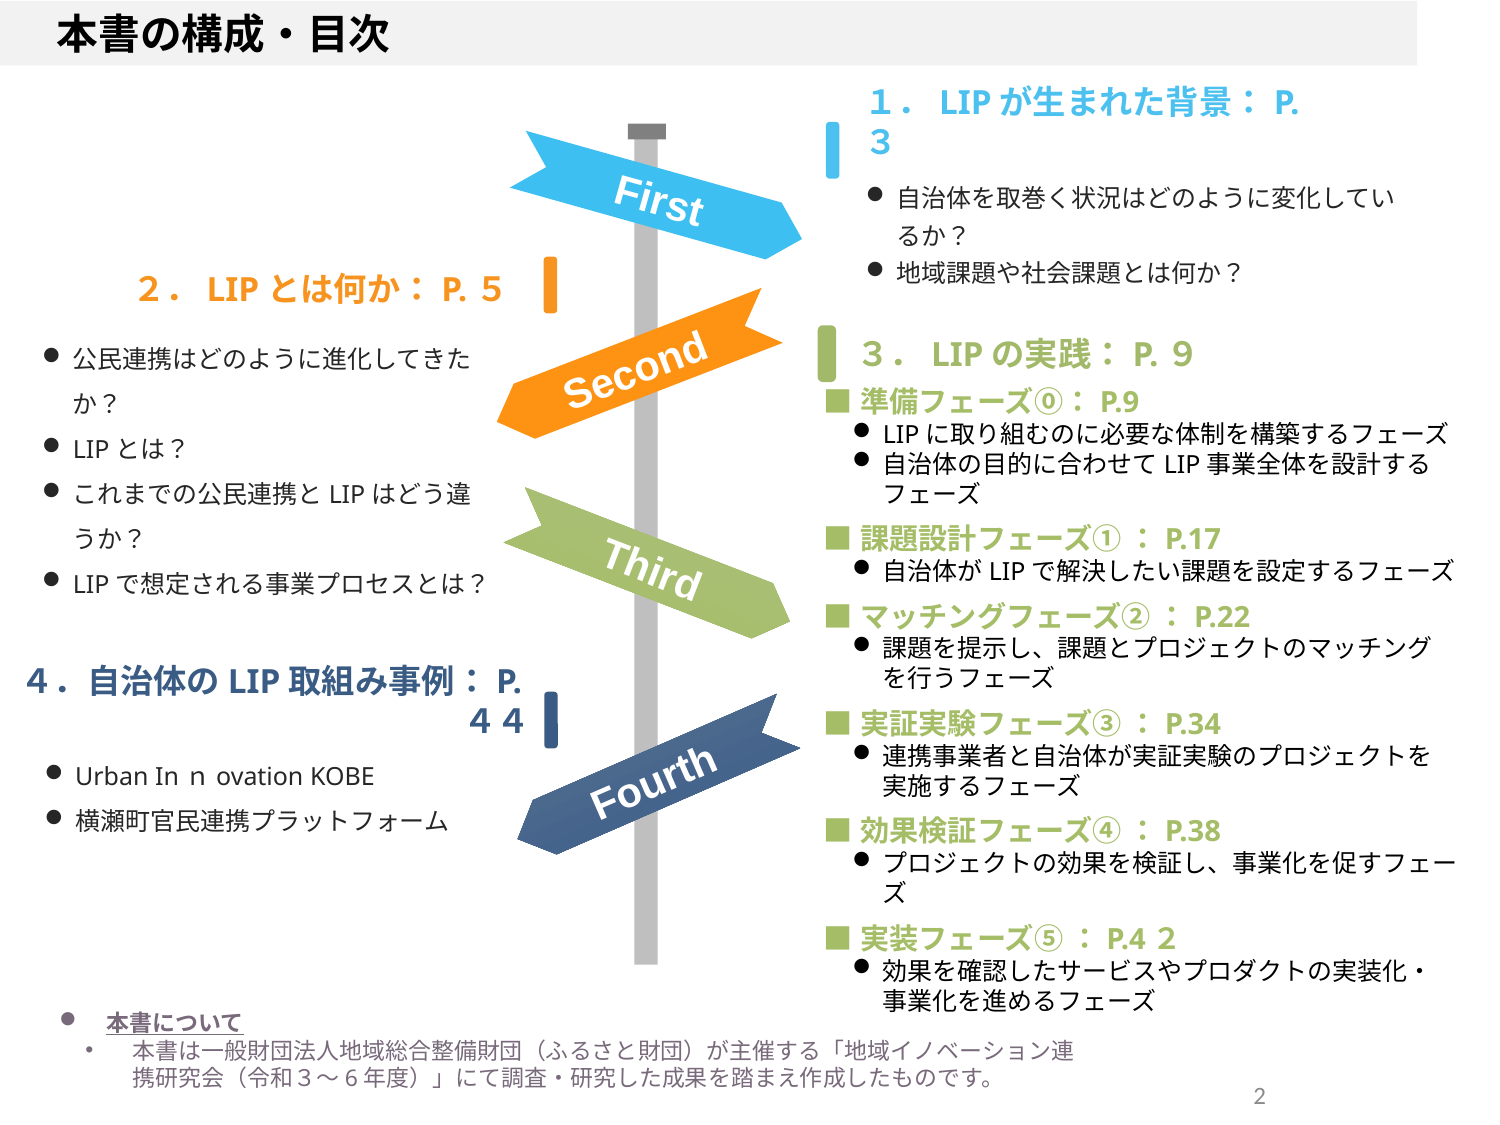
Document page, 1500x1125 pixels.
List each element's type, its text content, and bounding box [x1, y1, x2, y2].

text_box [634, 594, 658, 755]
text_box [634, 811, 658, 965]
text_box Third [503, 487, 790, 639]
slide_number 2 [943, 1064, 1281, 1125]
text_box ３．LIPの実践：P.９ [856, 326, 1349, 375]
text_box 本書の構成・目次 [0, 0, 1418, 66]
text_box Urban Inｎovation KOBE 横瀬町官民連携プラットフォーム [44, 738, 451, 844]
text_box [817, 325, 837, 383]
text_box ■準備フェーズ⓪：P.9 LIPに取り組むのに必要な体制を構築するフェーズ 自治体の目的に合わせてLIP事業全体を設計するフェーズ ■課題設計フェーズ① ：P.17 自治体がLIPで解決したい課題を設定するフェーズ ■マッチングフェーズ② ：P.22 課題を提示し、課題とプロジェクトのマッチングを行うフェーズ ■実証実験フェーズ③ ：P.34 連携事業者と自治体が実証実験のプロジェクトを実施するフェーズ ■効果検証フェーズ④ ：P.38 プロジェクトの効果を検証し、事業化を促すフェーズ ■実装フェーズ⑤ ：P.4２ 効果を確認したサービスやプロダクトの実装化・事業化を進めるフェーズ [824, 375, 1458, 1023]
text_box First [509, 130, 803, 260]
text_box [544, 691, 558, 749]
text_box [864, 112, 1406, 291]
text_box [634, 140, 658, 167]
text_box 本書について 本書は一般財団法人地域総合整備財団（ふるさと財団）が主催する「地域イノベーション連携研究会（令和３～6年度）」にて調査・研究した成果を踏まえ作成したものです。 [44, 1001, 1107, 1099]
text_box [825, 121, 840, 179]
text_box [543, 256, 558, 314]
text_box [634, 392, 658, 538]
text_box ４．自治体のLIP取組み事例：P.４４ [14, 652, 530, 748]
text_box Second [496, 287, 783, 439]
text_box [92, 259, 509, 369]
text_box 公民連携はどのように進化してきたか？ LIPとは？ これまでの公民連携とLIPはどう違うか？ LIPで想定される事業プロセスとは？ [42, 321, 492, 606]
text_box [634, 223, 658, 336]
text_box Fourth [517, 693, 801, 855]
text_box [627, 123, 666, 140]
